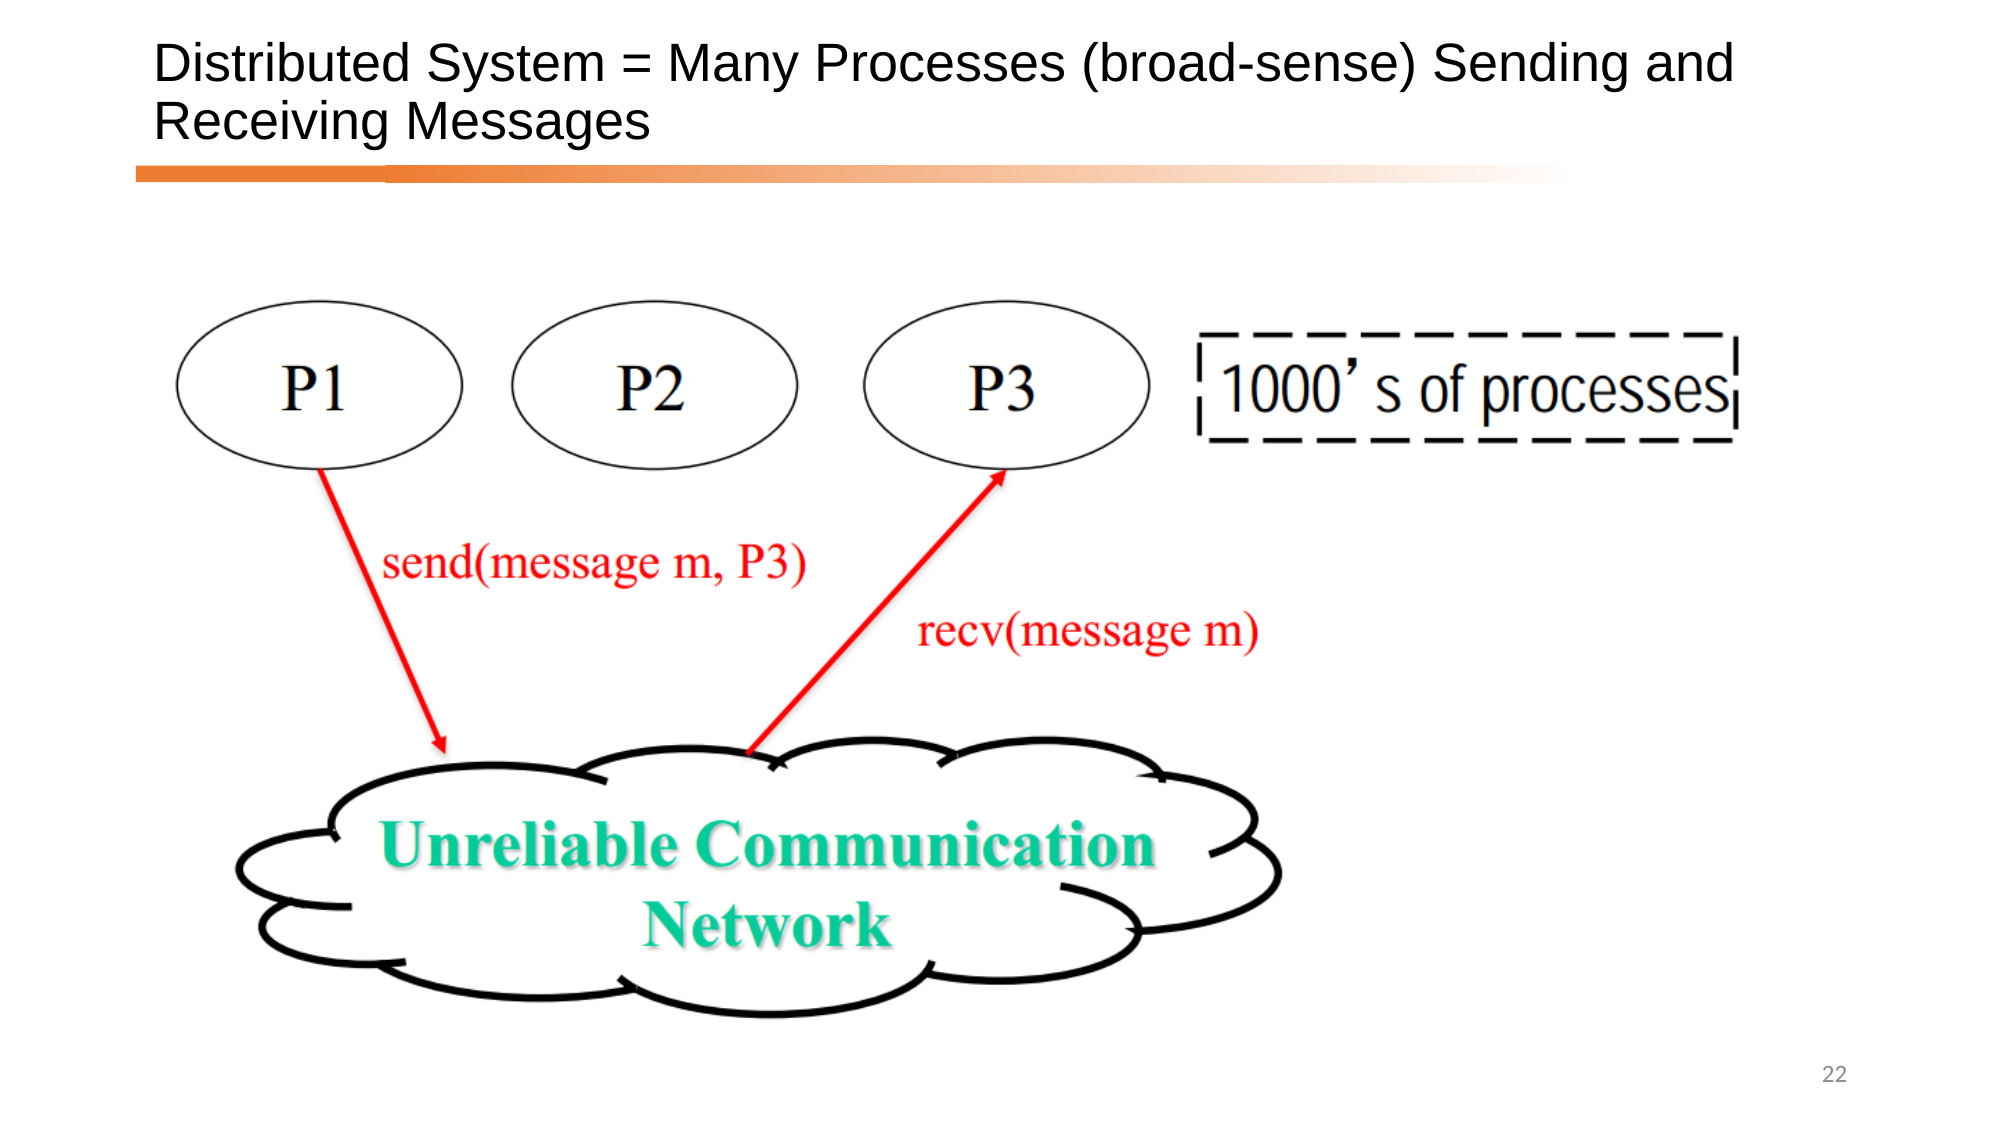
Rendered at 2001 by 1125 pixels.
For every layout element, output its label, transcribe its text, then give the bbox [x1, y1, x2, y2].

picture [159, 207, 1783, 1043]
slide_number 22 [1412, 1042, 1863, 1103]
title Distributed System = Many Processes (broad-sense) Sending and Receiving Messages [138, 25, 1920, 160]
